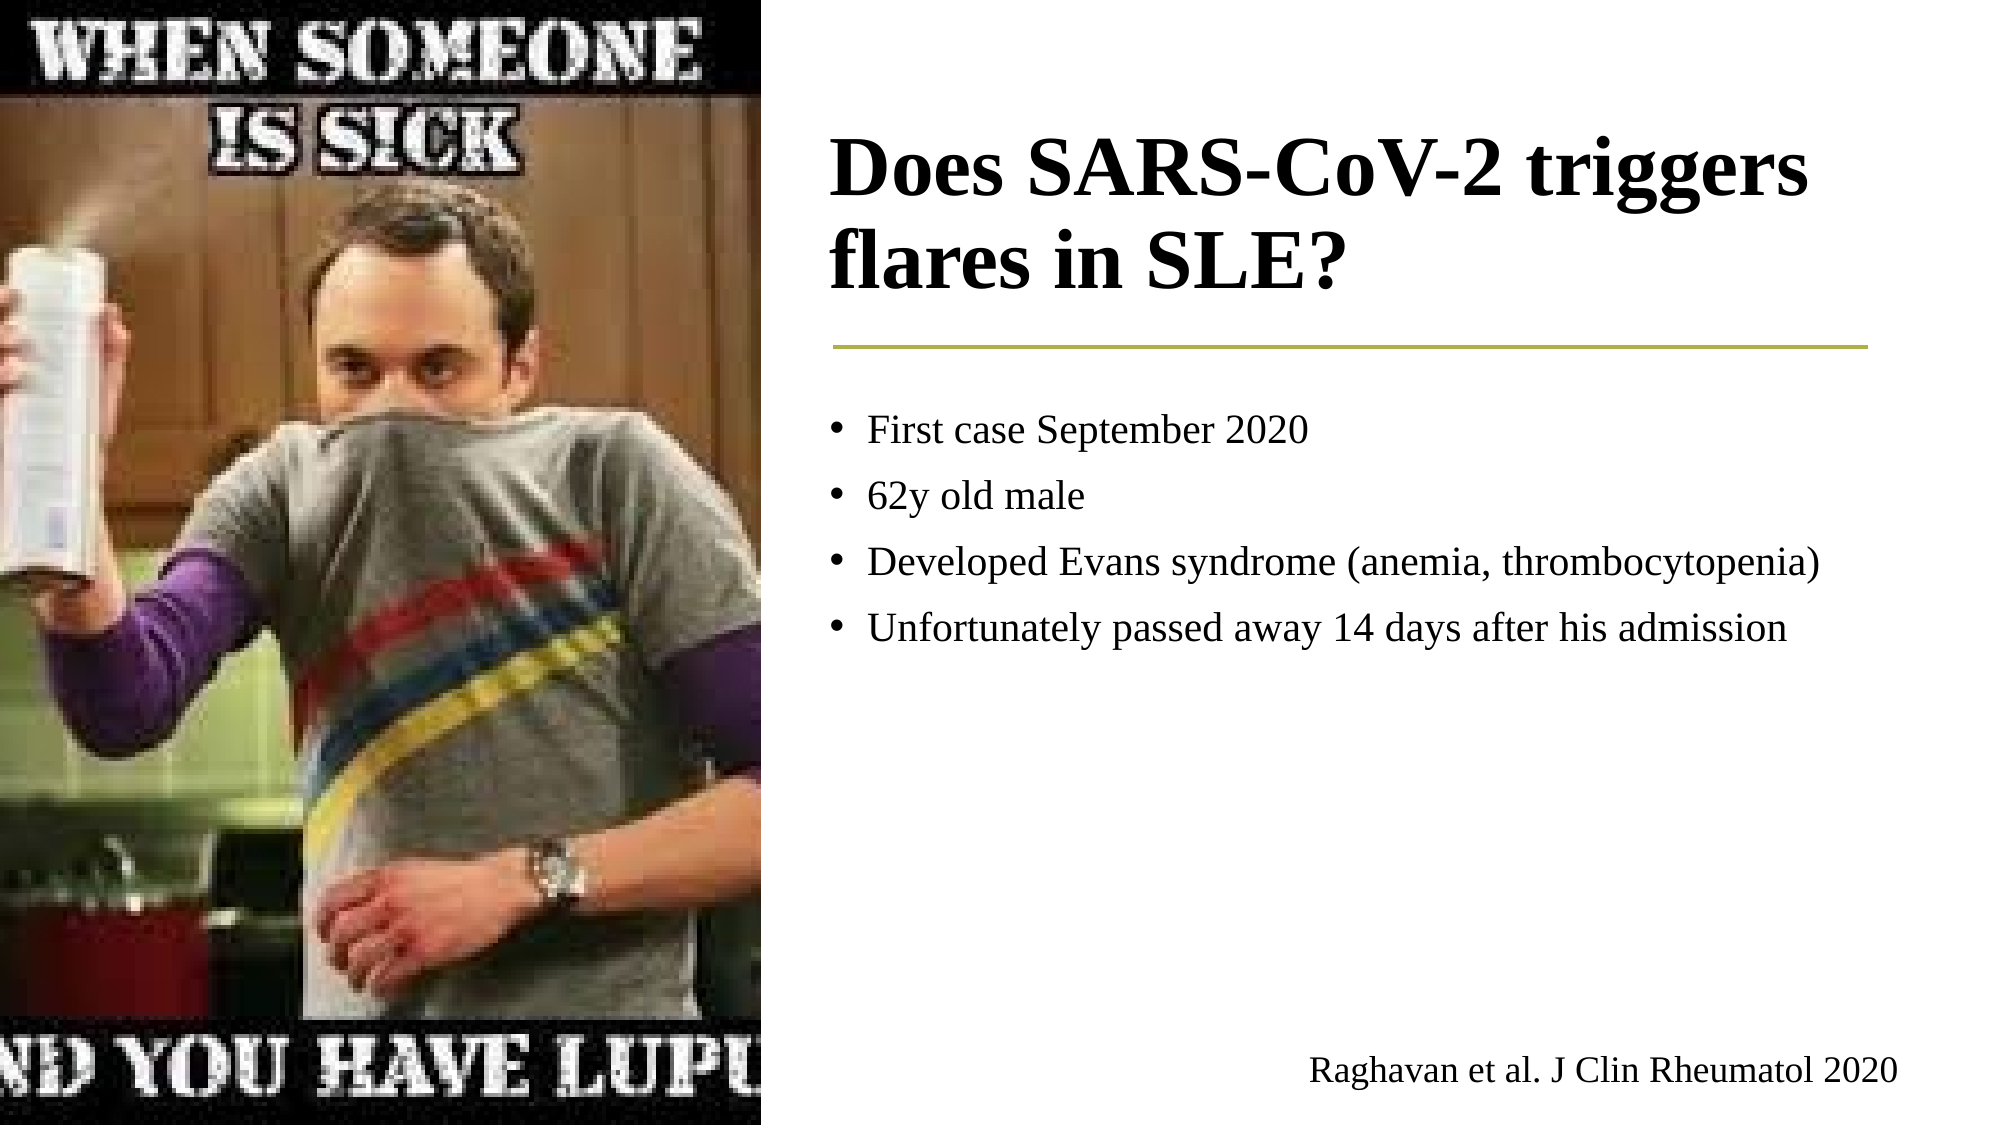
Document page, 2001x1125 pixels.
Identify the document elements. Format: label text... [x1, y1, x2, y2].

text_box Raghavan et al. J Clin Rheumatol 2020 [1229, 1037, 1914, 1098]
title Does SARS-CoV-2 triggers flares in SLE? [814, 103, 1895, 315]
picture [0, 0, 761, 1125]
list First case September 2020 62y old male Developed Evans syndrome (anemia, thrombocytopenia) Unfortunately passed away 14 days after his admission [814, 399, 1895, 1021]
